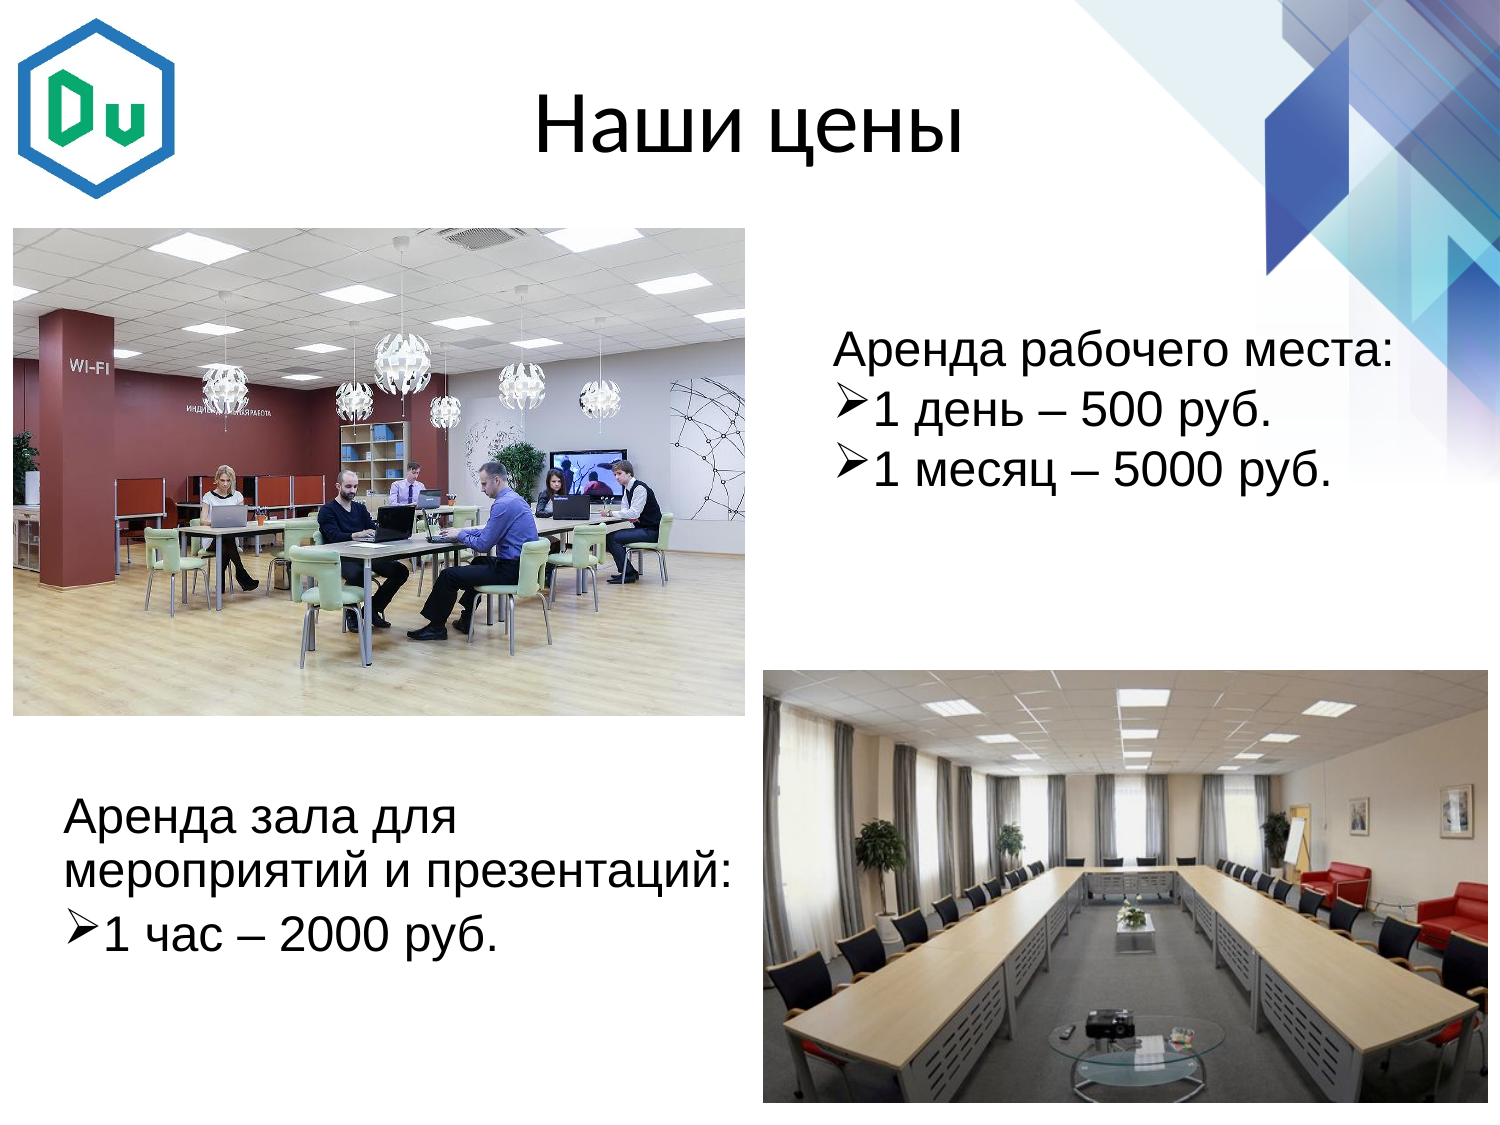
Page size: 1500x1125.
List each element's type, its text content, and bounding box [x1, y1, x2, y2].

list Аренда зала для мероприятий и презентаций: 1 час – 2000 руб. [48, 782, 763, 1016]
title Режим работы [1256, 302, 1500, 309]
picture [755, 0, 1500, 559]
picture [13, 17, 179, 201]
text_box Аренда рабочего места: 1 день – 500 руб. 1 месяц – 5000 руб. [818, 309, 1500, 505]
picture [763, 670, 1488, 1103]
title Наши цены [103, 14, 1397, 233]
picture [13, 228, 745, 717]
